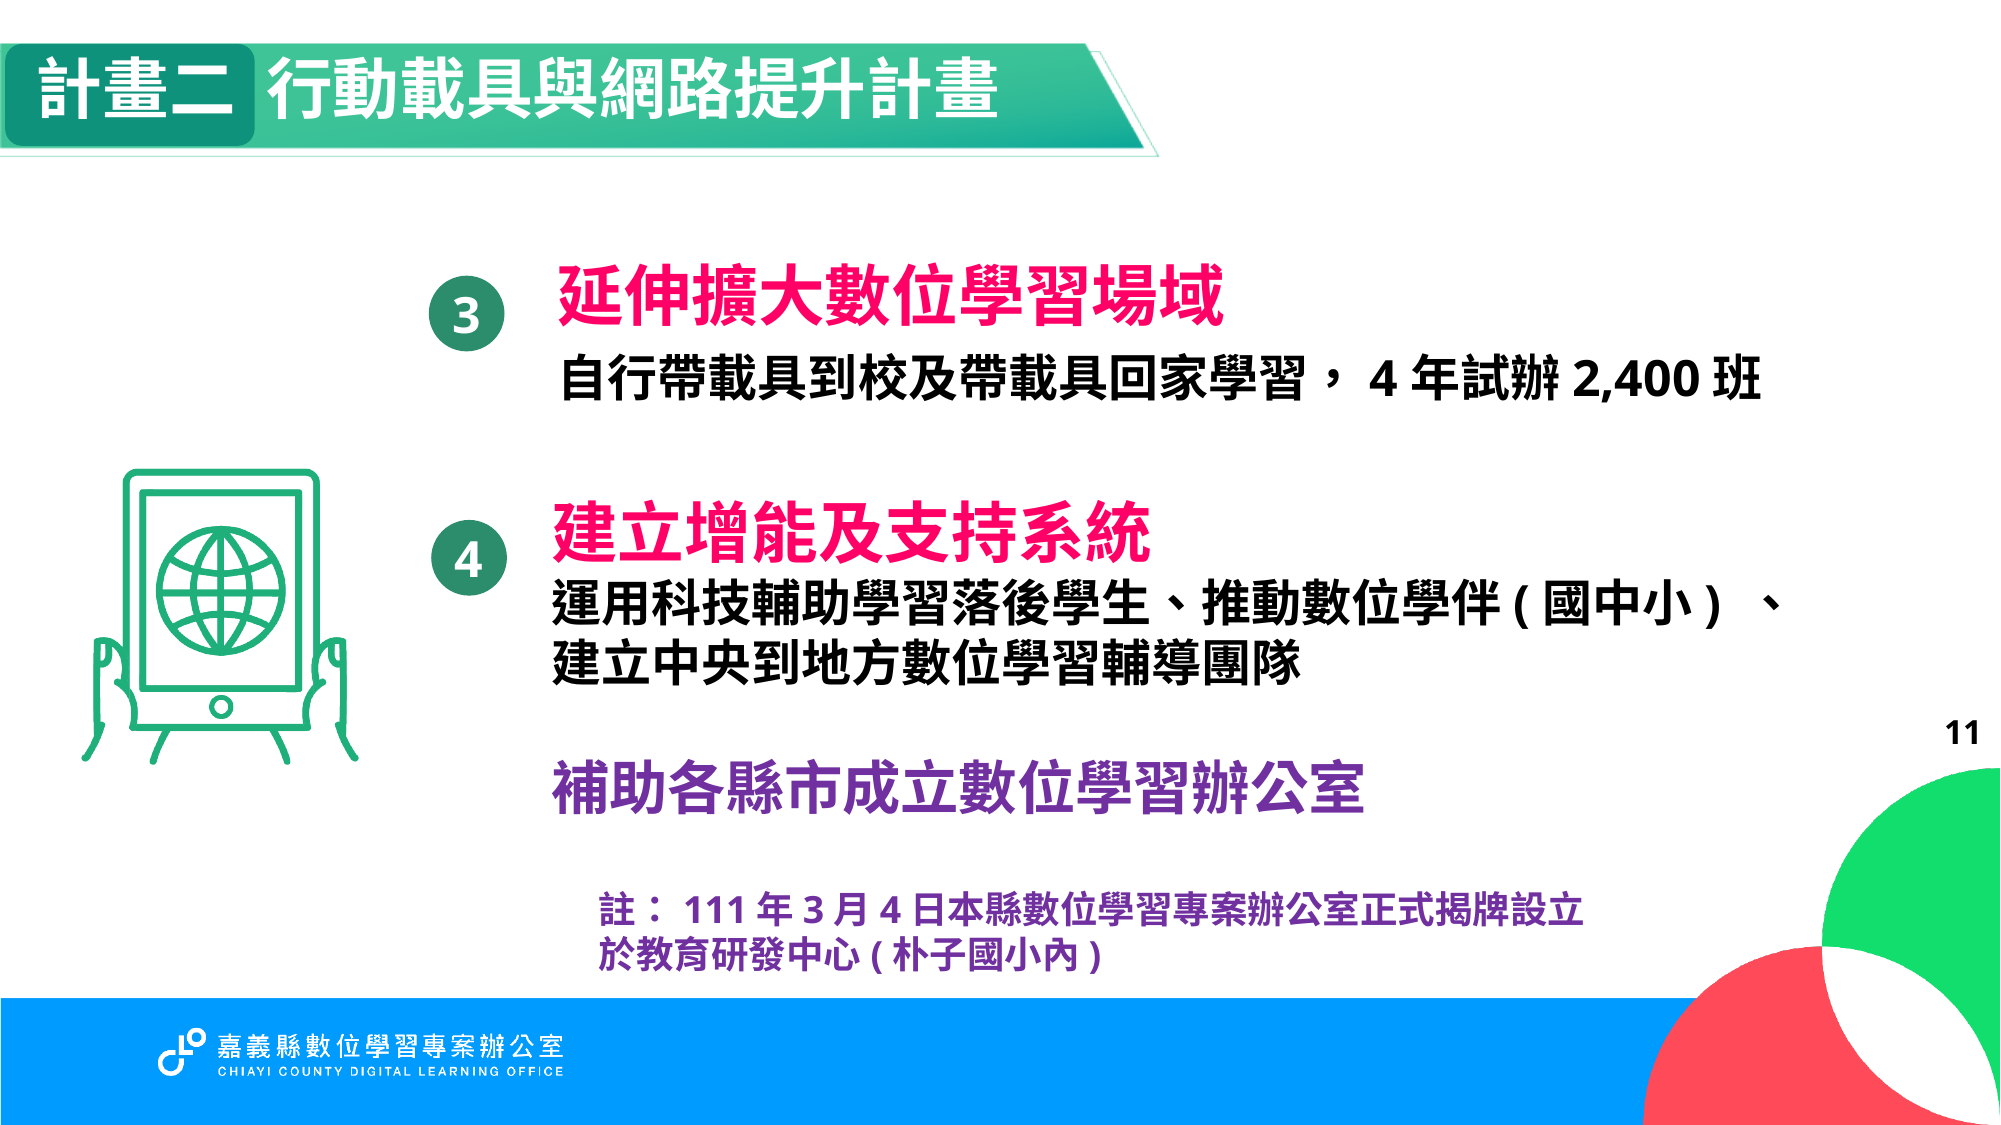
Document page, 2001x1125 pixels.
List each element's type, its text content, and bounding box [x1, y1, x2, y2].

text_box 延伸擴大數位學習場域 自行帶載具到校及帶載具回家學習，4年試辦2,400班 [543, 246, 1948, 414]
text_box 計畫二 行動載具與網路提升計畫 [20, 0, 1725, 201]
text_box 建立增能及支持系統 運用科技輔助學習落後學生、推動數位學伴(國中小) 、 建立中央到地方數位學習輔導團隊 補助各縣市成立數位學習辦公室 [536, 483, 1829, 829]
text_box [431, 519, 507, 596]
text_box 11 [1829, 704, 1998, 764]
picture [0, 0, 2000, 1125]
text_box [428, 275, 505, 352]
text_box 註：111年3月4日本縣數位學習專案辦公室正式揭牌設立於教育研發中心(朴子國小內) [584, 878, 1614, 984]
